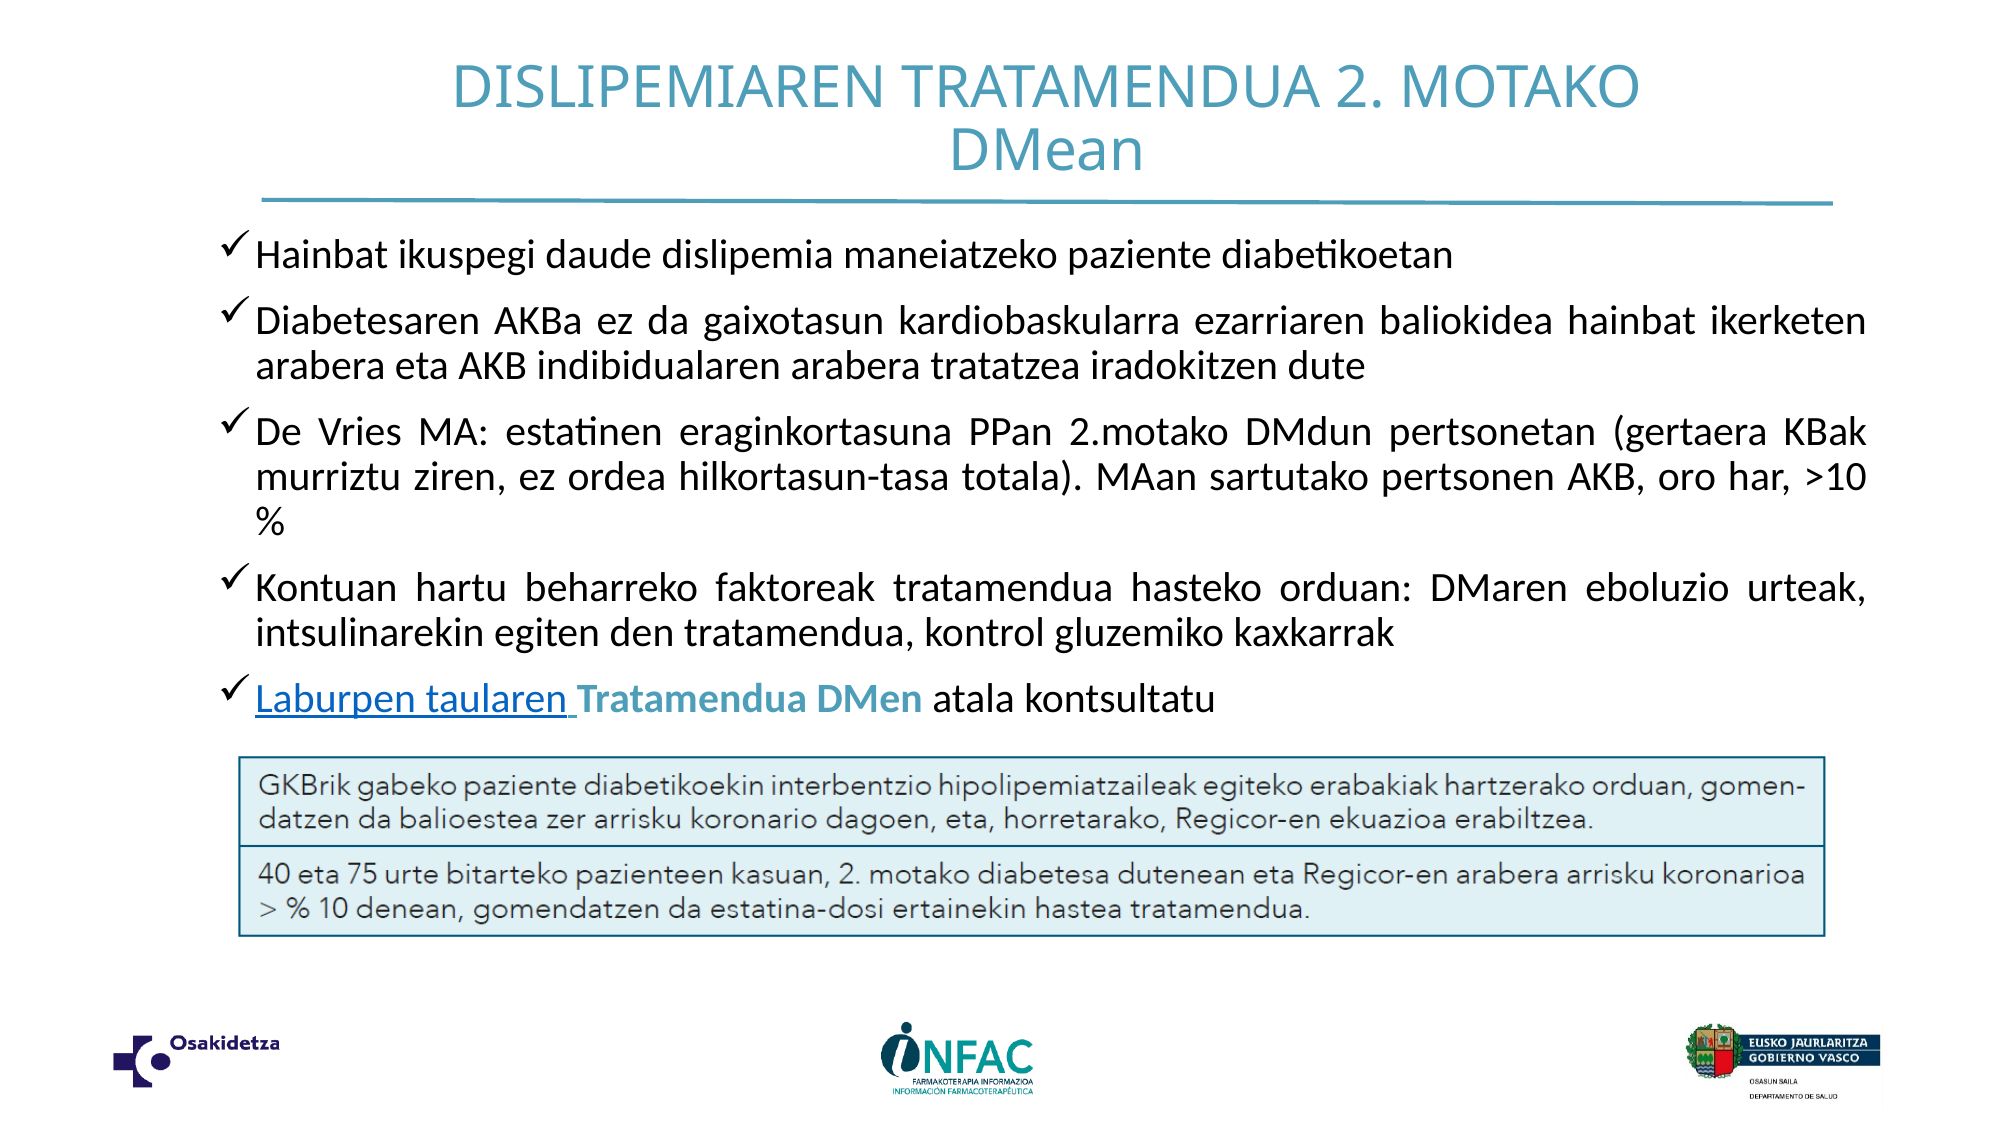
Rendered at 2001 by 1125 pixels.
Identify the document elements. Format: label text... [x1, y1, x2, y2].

text_box Hainbat ikuspegi daude dislipemia maneiatzeko paziente diabetikoetan Diabetesaren AKBa ez da gaixotasun kardiobaskularra ezarriaren baliokidea hainbat ikerketen arabera eta AKB indibidualaren arabera tratatzea iradokitzen dute De Vries MA: estatinen eraginkortasuna PPan 2.motako DMdun pertsonetan (gertaera KBak murriztu ziren, ez ordea hilkortasun-tasa totala). MAan sartutako pertsonen AKB, oro har, >10 % Kontuan hartu beharreko faktoreak tratamendua hasteko orduan: DMaren eboluzio urteak, intsulinarekin egiten den tratamendua, kontrol gluzemiko kaxkarrak Laburpen taularen Tratamendua DMen atala kontsultatu [203, 225, 1883, 1014]
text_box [261, 199, 1833, 204]
picture [233, 750, 1833, 941]
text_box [101, 1014, 1883, 1110]
title DISLIPEMIAREN TRATAMENDUA 2. MOTAKO DMean [360, 59, 1735, 180]
